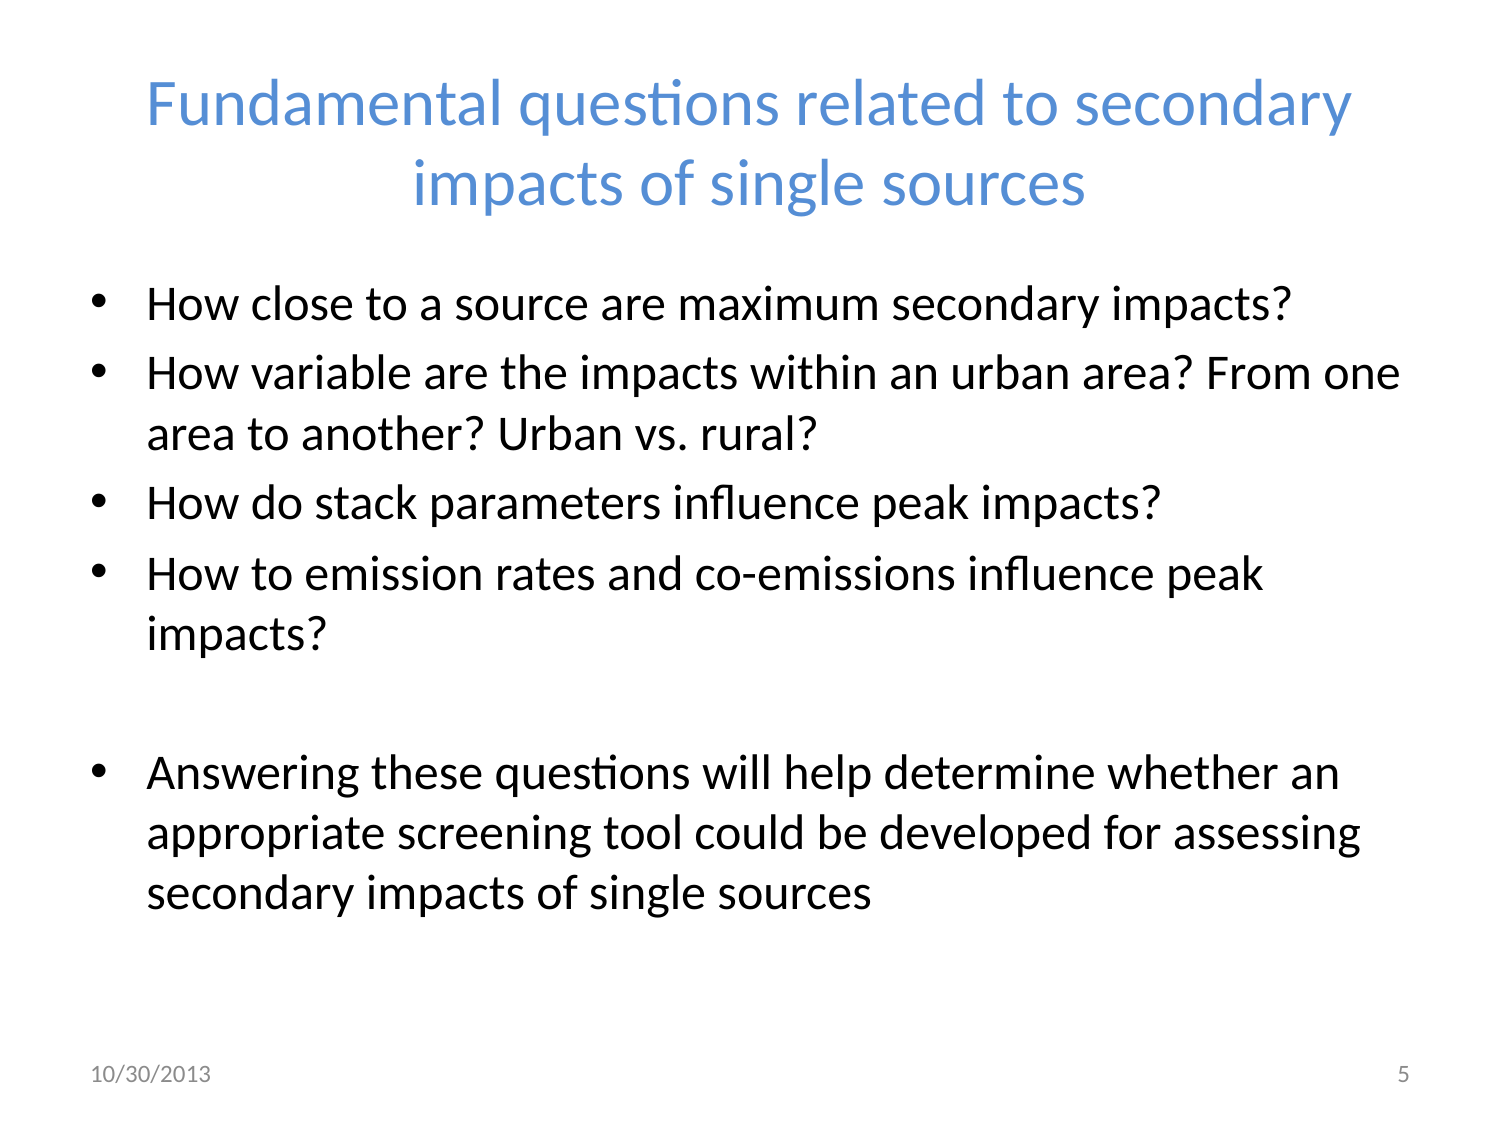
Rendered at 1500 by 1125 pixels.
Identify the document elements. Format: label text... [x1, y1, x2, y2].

list How close to a source are maximum secondary impacts? How variable are the impacts within an urban area? From one area to another? Urban vs. rural? How do stack parameters influence peak impacts? How to emission rates and co-emissions influence peak impacts? Answering these questions will help determine whether an appropriate screening tool could be developed for assessing secondary impacts of single sources [75, 262, 1425, 1005]
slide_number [75, 1042, 425, 1103]
title Fundamental questions related to secondary impacts of single sources [75, 45, 1425, 233]
slide_number 5 [1074, 1042, 1425, 1103]
